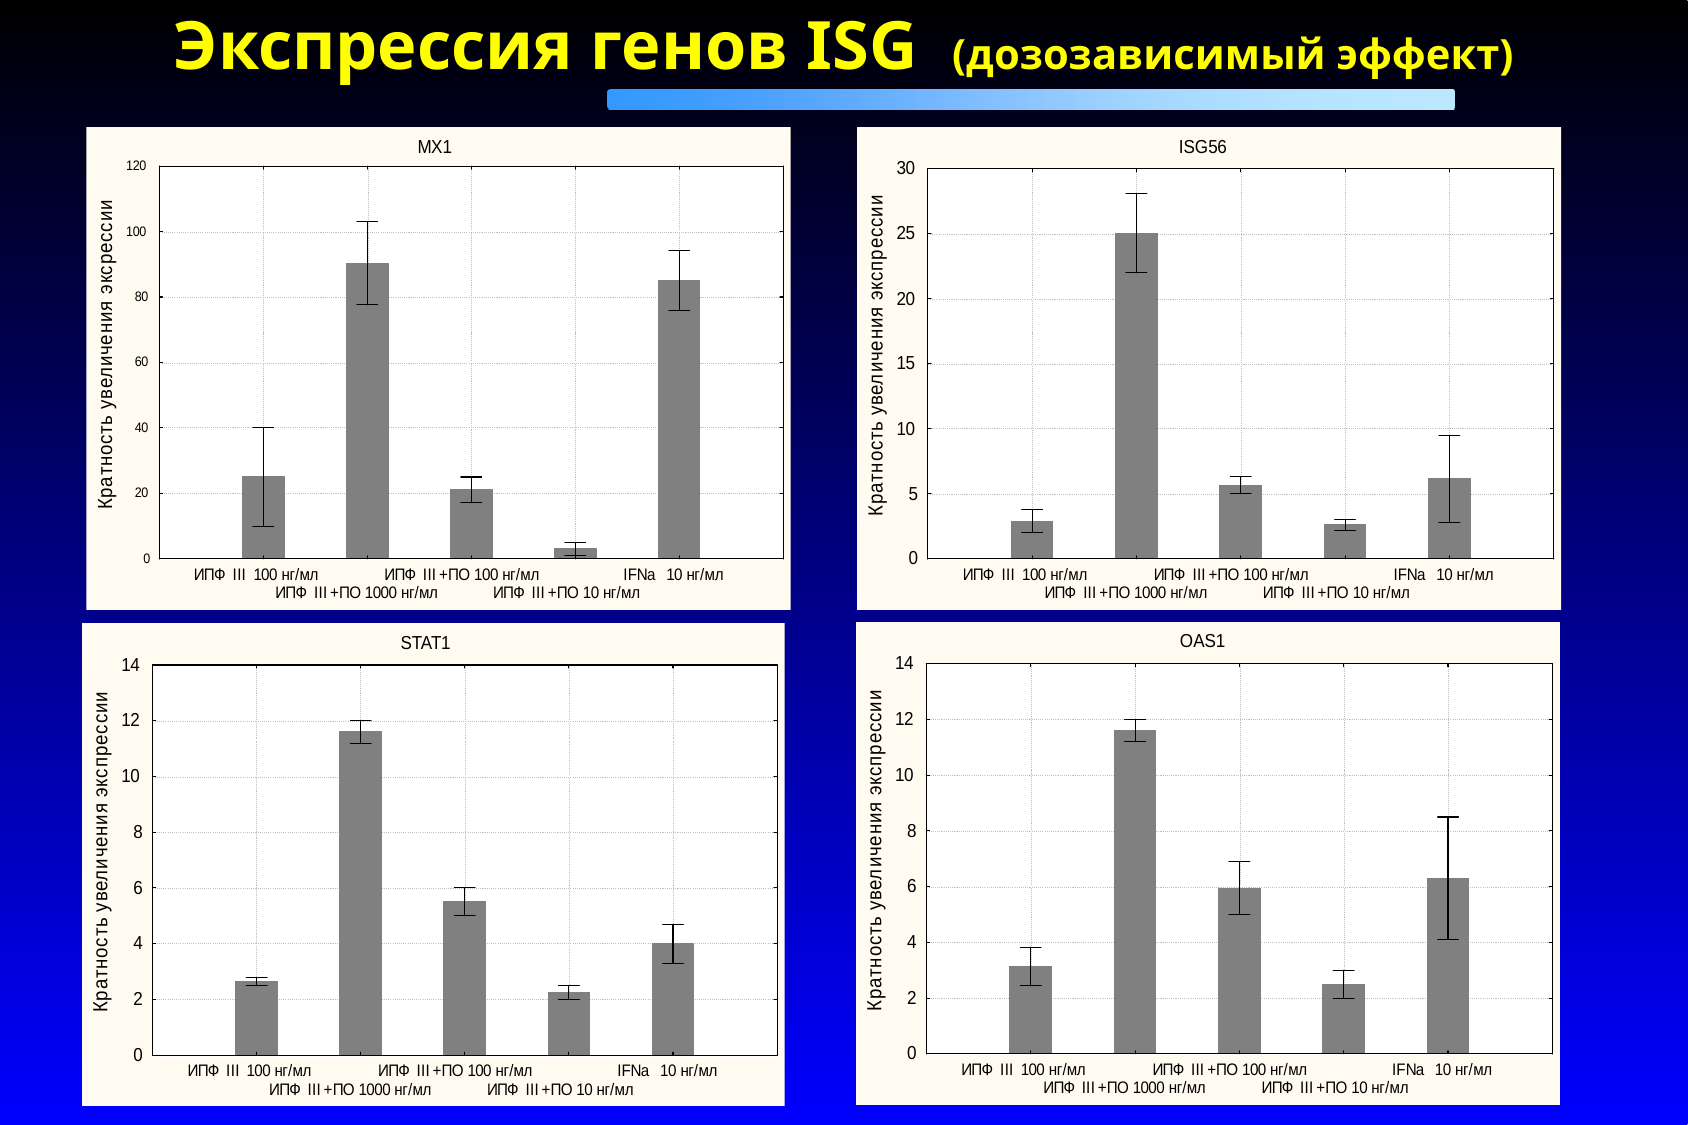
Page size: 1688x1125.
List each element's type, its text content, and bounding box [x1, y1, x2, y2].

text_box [86, 126, 791, 610]
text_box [81, 622, 785, 1107]
text_box Экспрессия генов ISG (дозозависимый эффект) [0, 0, 1688, 91]
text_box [856, 126, 1562, 610]
picture [607, 89, 1455, 110]
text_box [855, 621, 1561, 1105]
